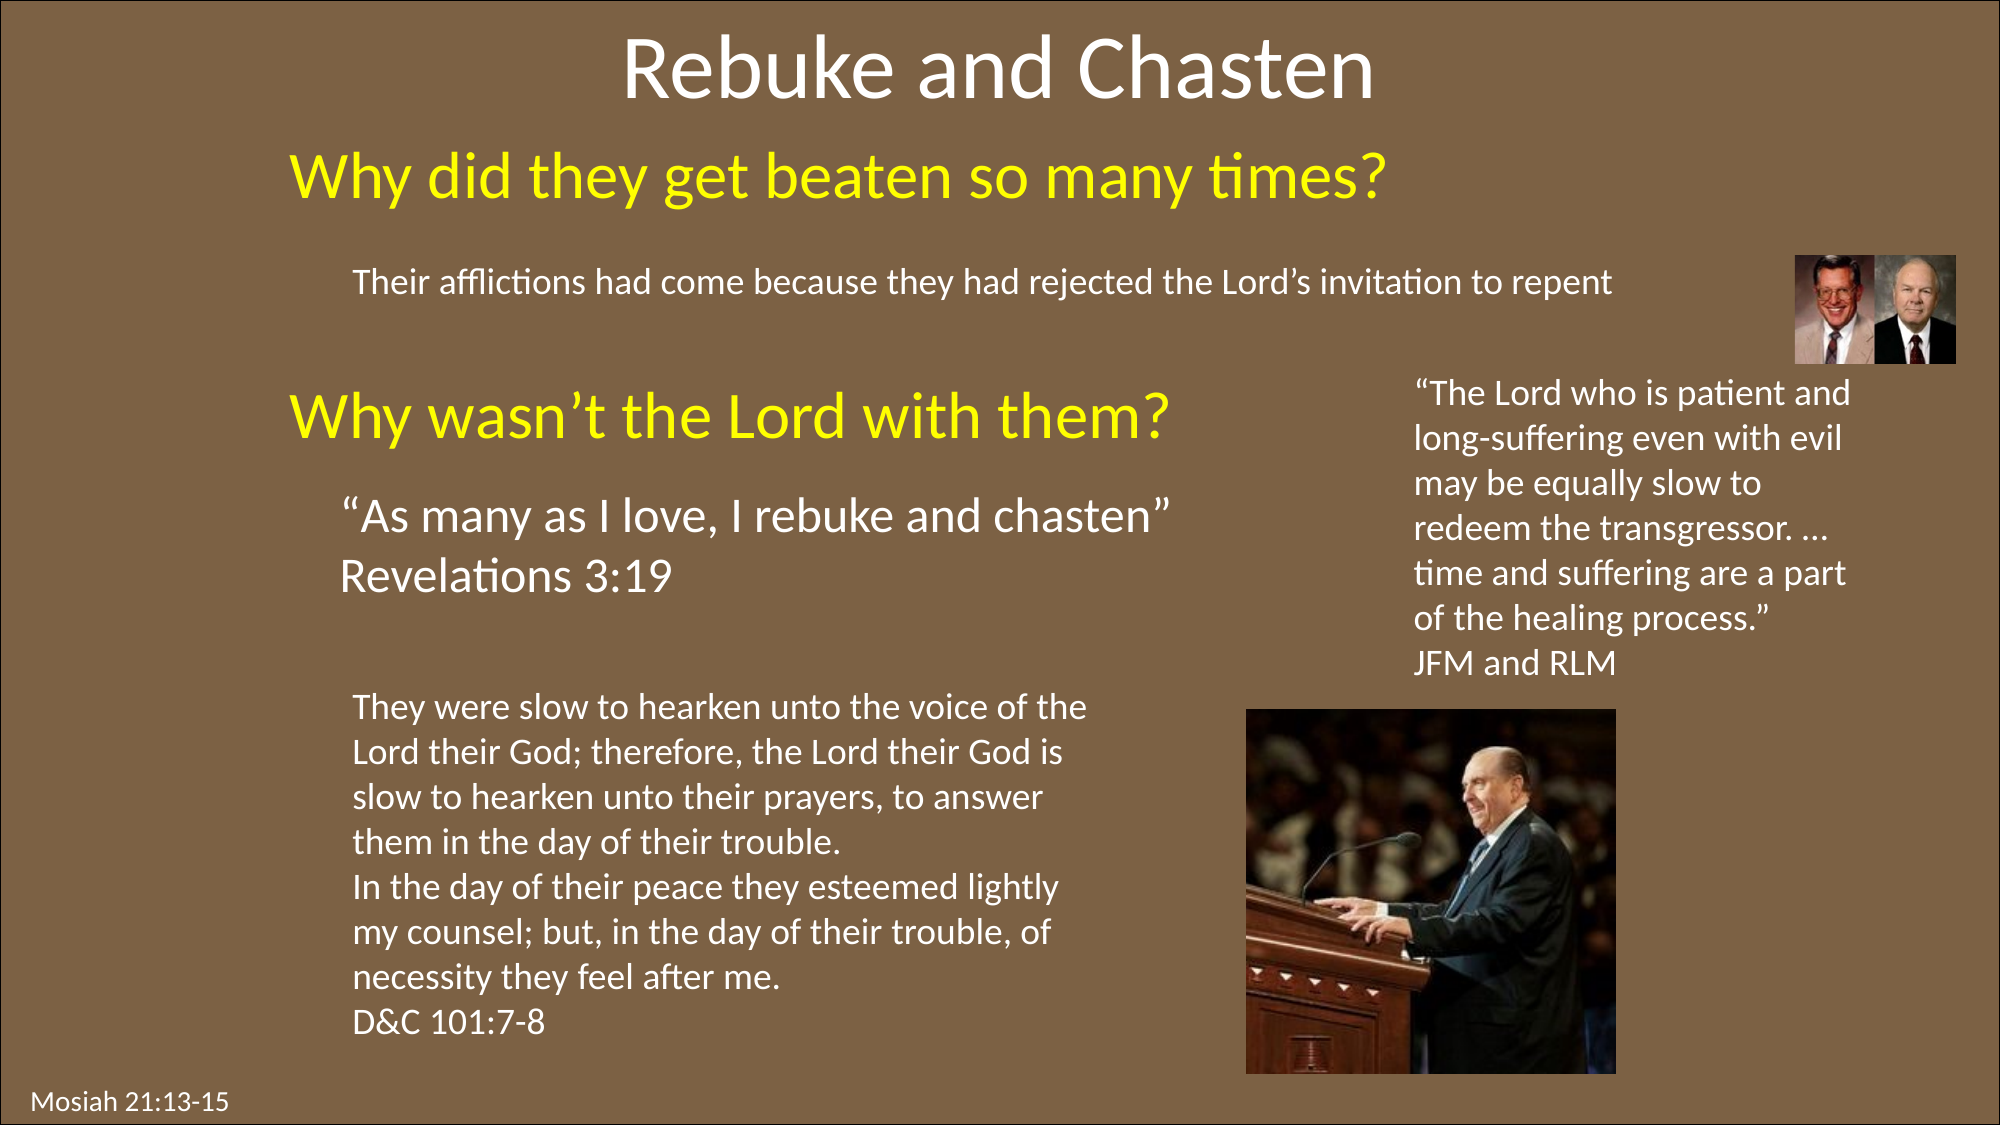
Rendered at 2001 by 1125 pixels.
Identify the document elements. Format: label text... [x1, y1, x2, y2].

text_box [0, 0, 2000, 1125]
text_box “As many as I love, I rebuke and chasten” Revelations 3:19 [324, 474, 1238, 610]
text_box Their afflictions had come because they had rejected the Lord’s invitation to repent [337, 249, 1663, 355]
picture [1246, 709, 1616, 1074]
text_box Mosiah 21:13-15 [15, 1074, 491, 1125]
text_box “The Lord who is patient and long-suffering even with evil may be equally slow to redeem the transgressor. …time and suffering are a part of the healing process.” JFM and RLM [1398, 360, 1887, 691]
text_box Why did they get beaten so many times? Why wasn’t the Lord with them? [275, 124, 1425, 460]
text_box Rebuke and Chasten [249, 0, 1750, 125]
text_box They were slow to hearken unto the voice of the Lord their God; therefore, the Lord their God is slow to hearken unto their prayers, to answer them in the day of their trouble. In the day of their peace they esteemed lightly my counsel; but, in the day of their trouble, of necessity they feel after me. D&C 101:7-8 [337, 674, 1113, 1050]
picture [1794, 255, 1956, 364]
